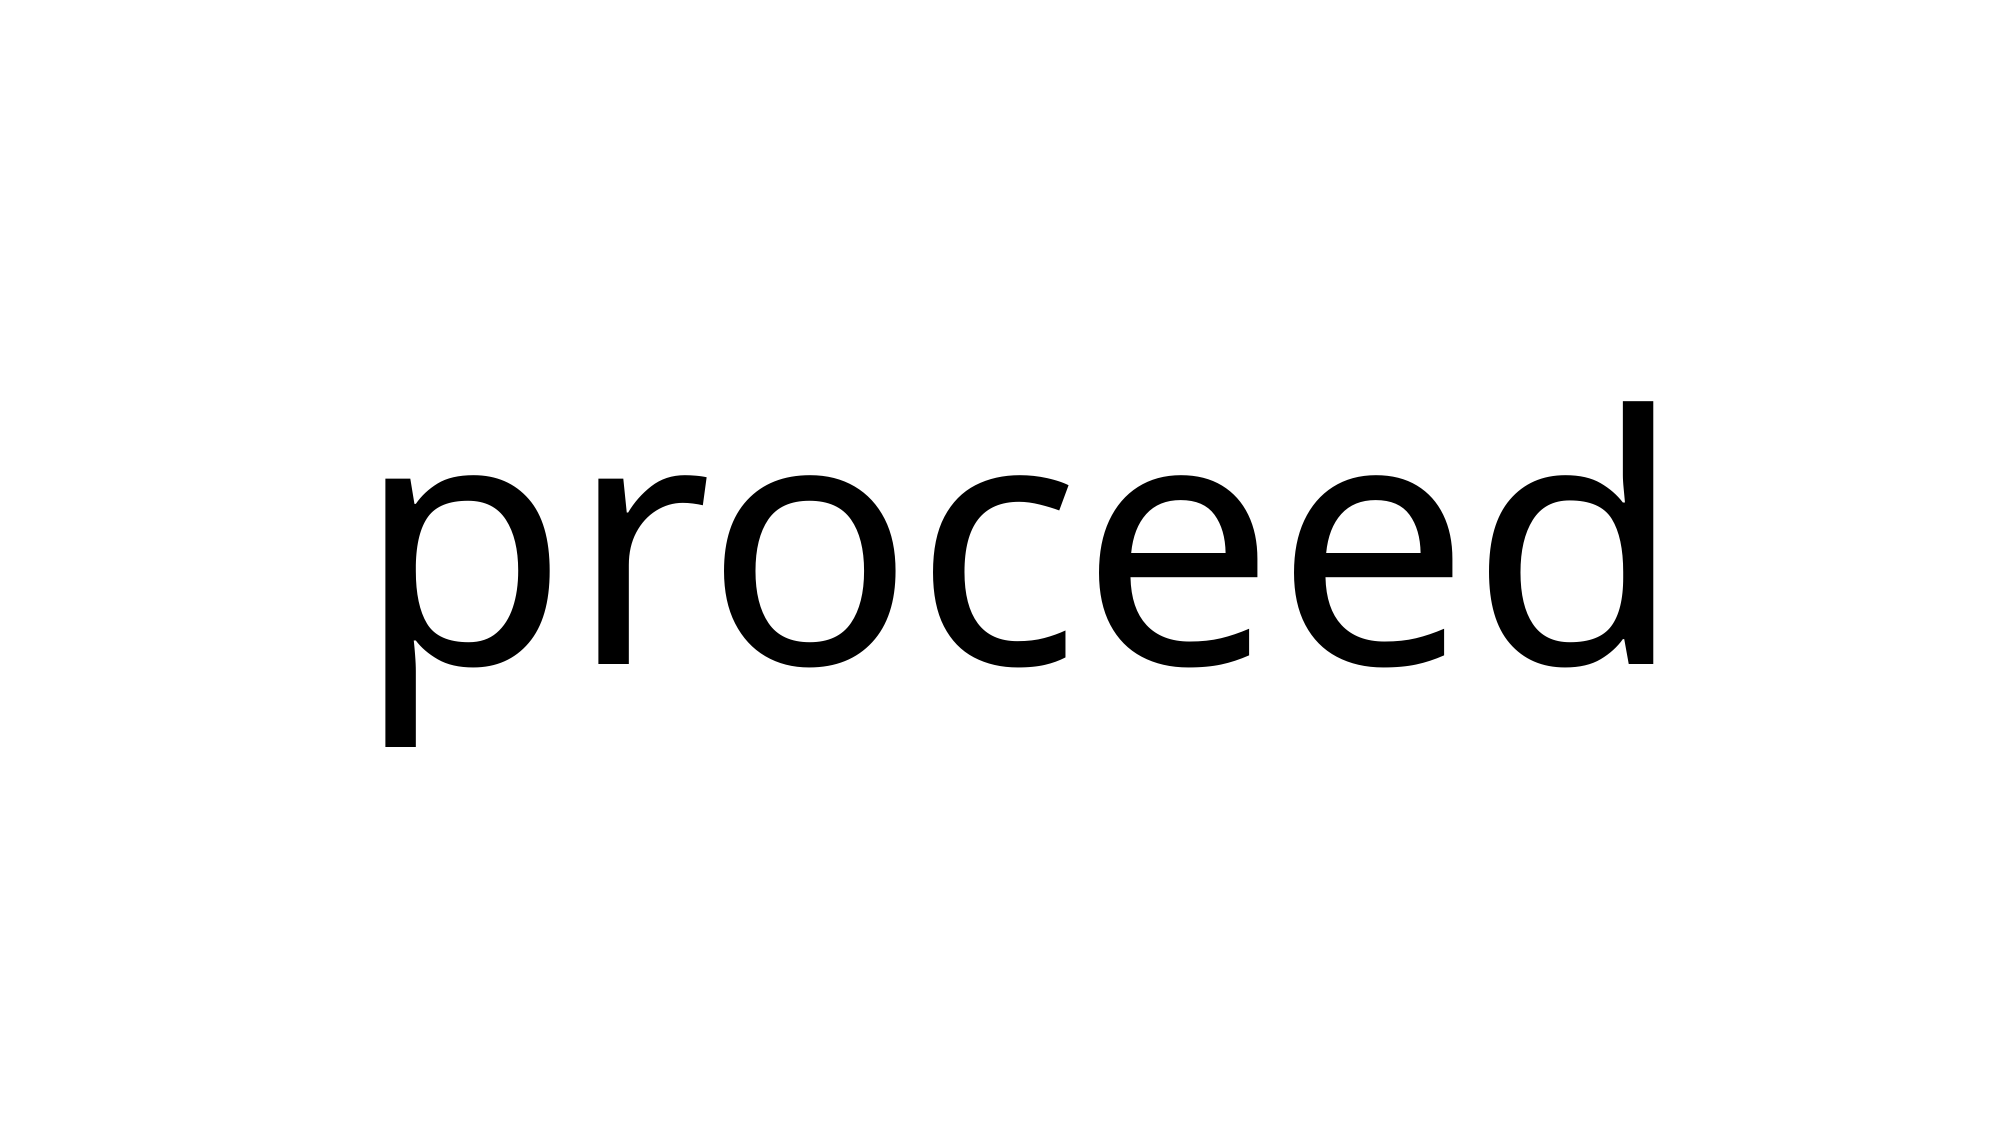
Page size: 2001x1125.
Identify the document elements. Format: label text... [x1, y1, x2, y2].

text_box proceed [157, 443, 1883, 662]
